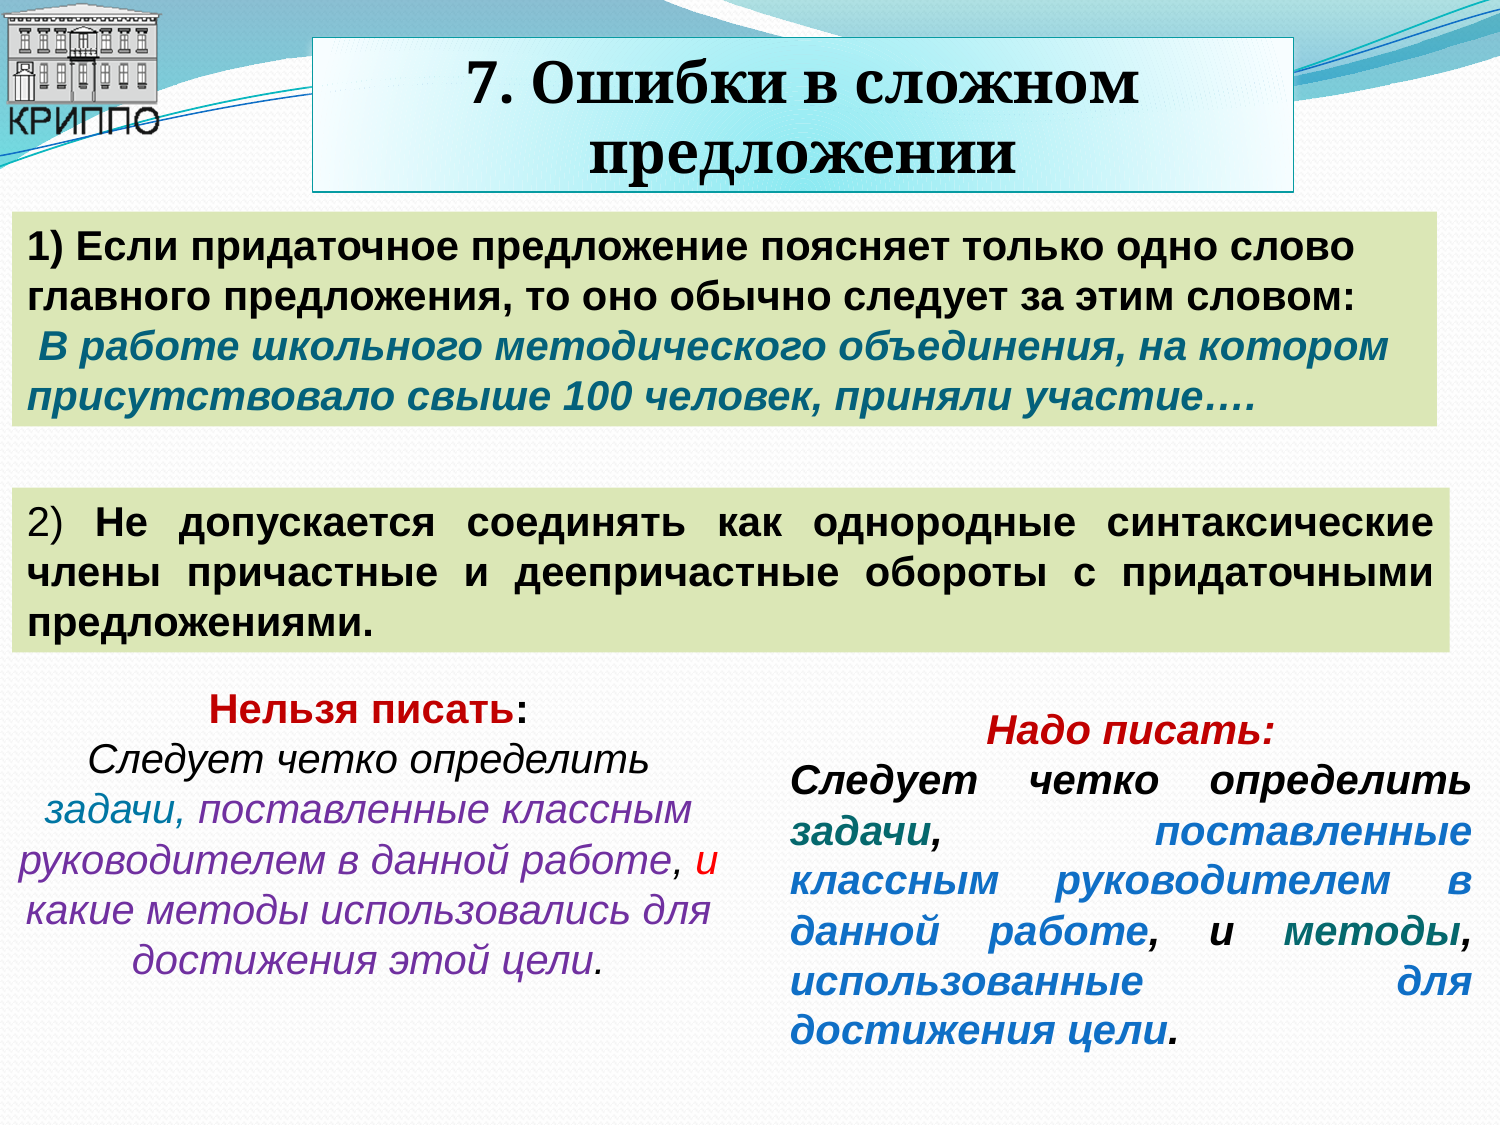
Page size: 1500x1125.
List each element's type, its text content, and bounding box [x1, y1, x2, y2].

text_box 1) Если придаточное предложение поясняет только одно слово главного предложения, то оно обычно следует за этим словом: В работе школьного методического объединения, на котором присутствовало свыше 100 человек, приняли участие…. [12, 211, 1437, 427]
picture [0, 2, 163, 137]
text_box 2) Не допускается соединять как однородные синтаксические члены причастные и деепричастные обороты с придаточными предложениями. [12, 487, 1450, 653]
text_box Надо писать: Следует четко определить задачи, поставленные классным руководителем в данной работе, и методы, использованные для достижения цели. [774, 695, 1488, 1061]
text_box Нельзя писать: Следует четко определить задачи, поставленные классным руководителем в данной работе, и какие методы использовались для достижения этой цели. [0, 674, 738, 990]
text_box 7. Ошибки в сложном предложении [312, 37, 1294, 193]
